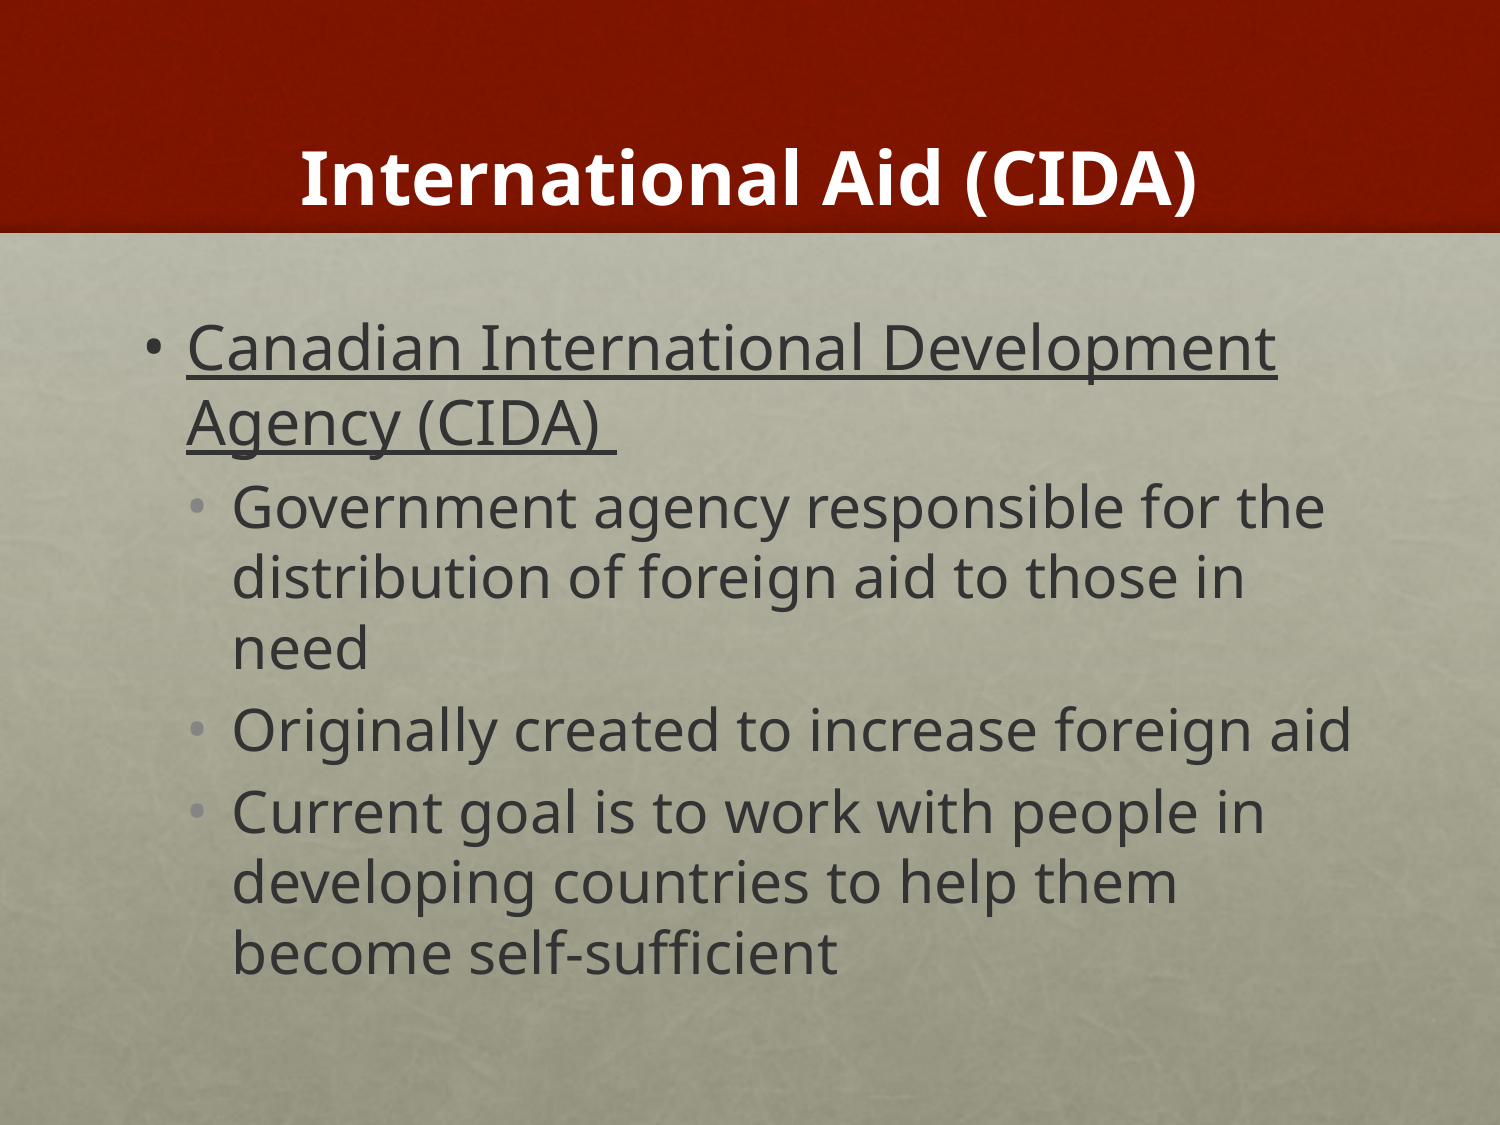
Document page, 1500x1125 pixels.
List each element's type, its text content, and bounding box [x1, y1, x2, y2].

picture [0, 214, 1500, 1125]
list Canadian International Development Agency (CIDA) Government agency responsible for the distribution of foreign aid to those in need Originally created to increase foreign aid Current goal is to work with people in developing countries to help them become self-sufficient [127, 299, 1372, 1005]
title International Aid (CIDA) [127, 10, 1372, 221]
